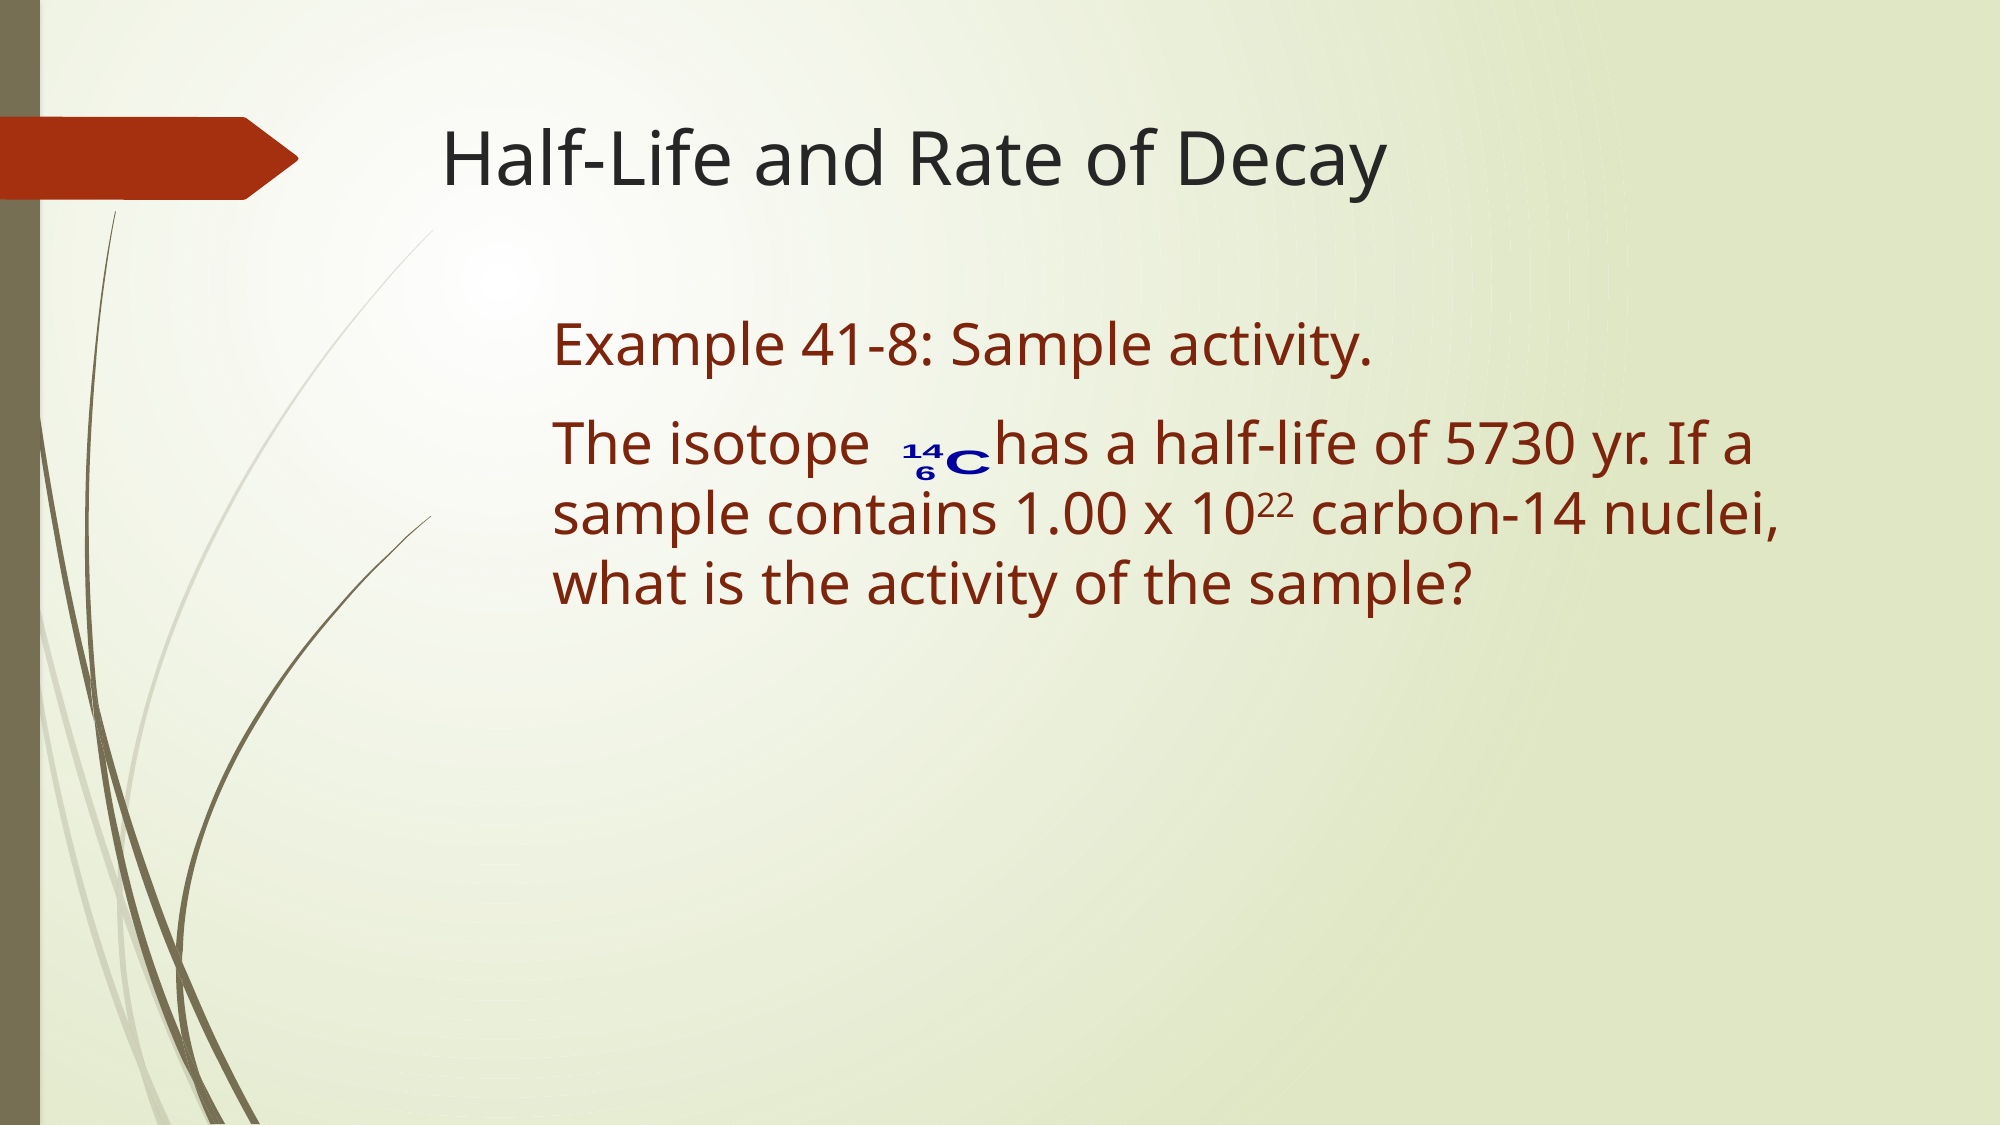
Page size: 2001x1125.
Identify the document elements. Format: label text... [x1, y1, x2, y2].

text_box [893, 391, 1003, 488]
text_box Example 41-8: Sample activity. The isotope has a half-life of 5730 yr. If a sample contains 1.00 x 1022 carbon-14 nuclei, what is the activity of the sample? [537, 299, 1841, 624]
title Half-Life and Rate of Decay [425, 102, 1867, 313]
